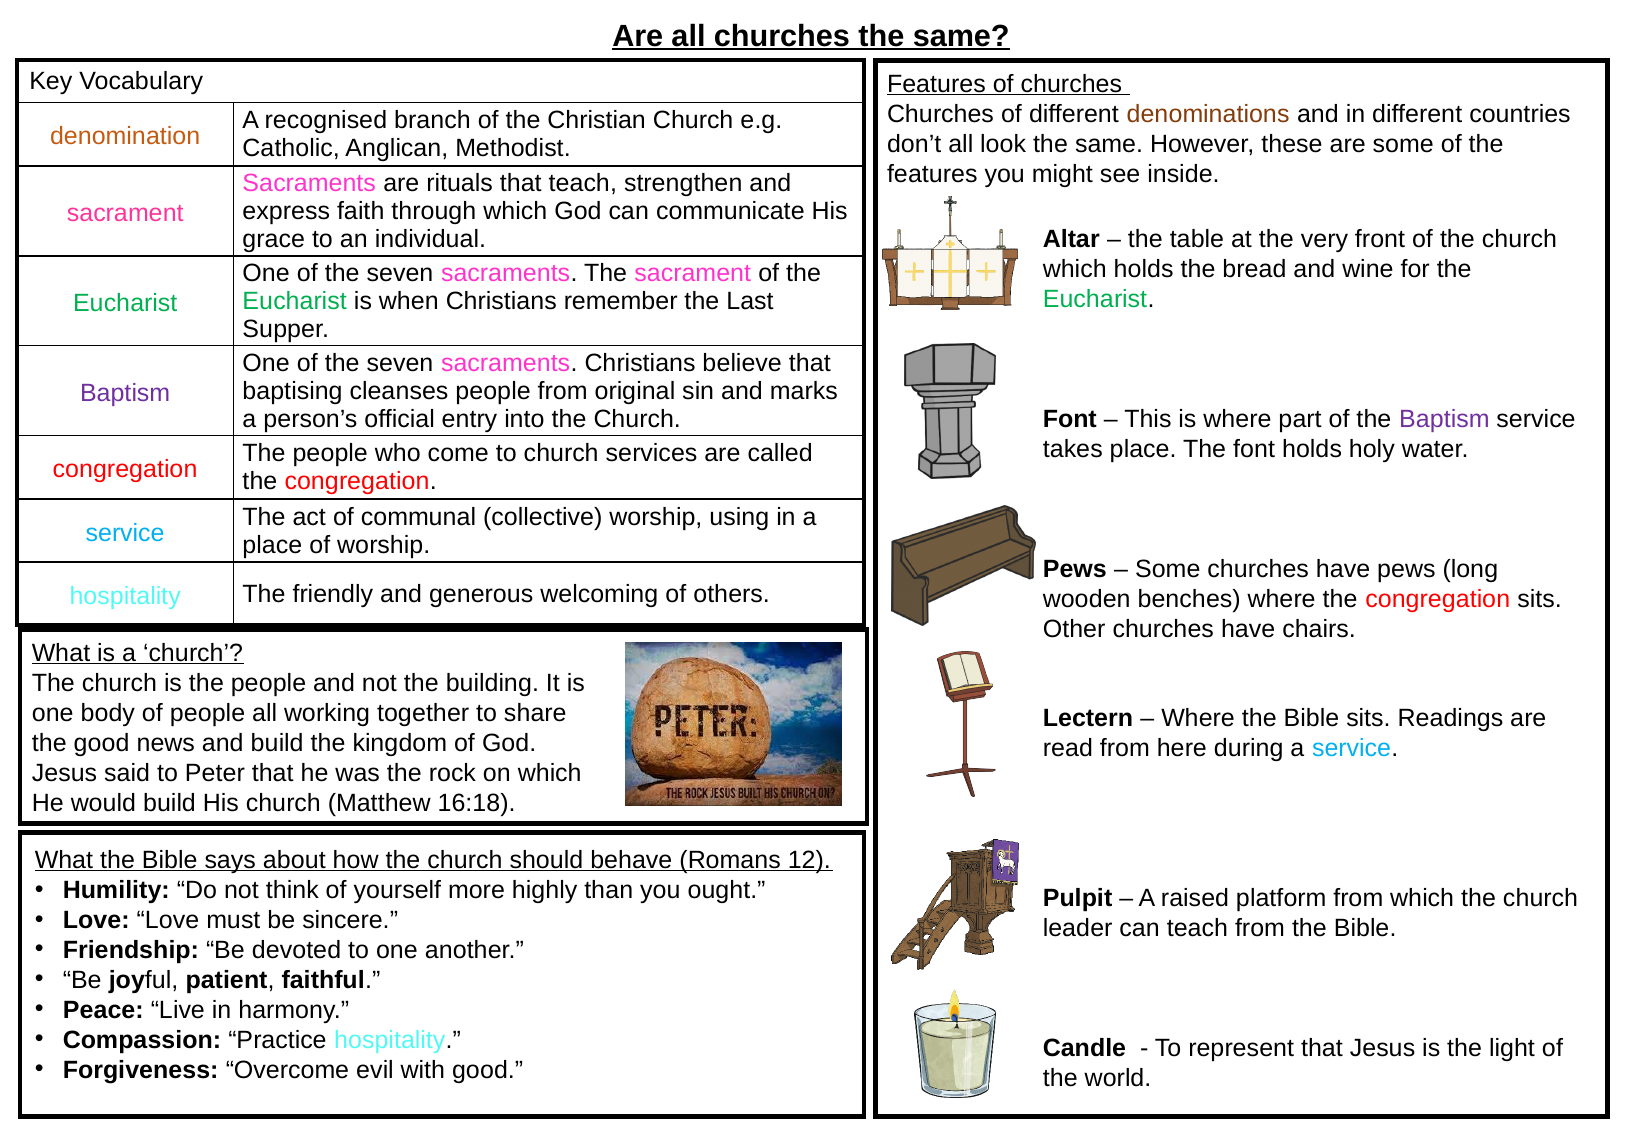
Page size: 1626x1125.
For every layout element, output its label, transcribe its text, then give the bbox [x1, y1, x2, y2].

table_cell A recognised branch of the Christian Church e.g. Catholic, Anglican, Methodist. [234, 103, 862, 165]
text_box [874, 59, 1609, 1118]
table_cell sacrament [19, 167, 233, 255]
table_header Key Vocabulary [19, 62, 862, 102]
table_cell One of the seven sacraments. Christians believe that baptising cleanses people from original sin and marks a person’s official entry into the Church. [234, 346, 862, 435]
picture [625, 642, 842, 806]
table_cell The friendly and generous welcoming of others. [234, 563, 862, 623]
table_cell service [19, 500, 233, 561]
picture [891, 505, 1036, 626]
text_box Altar – the table at the very front of the church which holds the bread and wine for the Eucharist. Font – This is where part of the Baptism service takes place. The font holds holy water. Pews – Some churches have pews (long wooden benches) where the congregation sits. Other churches have chairs. Lectern – Where the Bible sits. Readings are read from here during a service. Pulpit – A raised platform from which the church leader can teach from the Bible. Candle - To represent that Jesus is the light of the world. [1028, 185, 1605, 1099]
picture [882, 196, 1018, 310]
text_box [19, 1091, 865, 1118]
table_cell hospitality [19, 563, 233, 623]
text_box What the Bible says about how the church should behave (Romans 12). Humility: “Do not think of yourself more highly than you ought.” Love: “Love must be sincere.” Friendship: “Be devoted to one another.” “Be joyful, patient, faithful.” Peace: “Live in harmony.” Compassion: “Practice hospitality.” Forgiveness: “Overcome evil with good.” [19, 836, 873, 1091]
text_box Are all churches the same? [0, 8, 1624, 60]
table_cell One of the seven sacraments. The sacrament of the Eucharist is when Christians remember the Last Supper. [234, 257, 862, 345]
table_cell Sacraments are rituals that teach, strengthen and express faith through which God can communicate His grace to an individual. [234, 167, 862, 255]
table_cell congregation [19, 436, 233, 498]
picture [904, 343, 996, 479]
text_box [617, 832, 865, 836]
table_cell Eucharist [19, 257, 233, 345]
table_cell denomination [19, 103, 233, 165]
text_box [19, 628, 868, 825]
picture [914, 988, 996, 1098]
picture [926, 651, 996, 797]
text_box What is a ‘church’? The church is the people and not the building. It is one body of people all working together to share the good news and build the kingdom of God. Jesus said to Peter that he was the rock on which He would build His church (Matthew 16:18). [17, 629, 617, 854]
text_box Features of churches Churches of different denominations and in different countries don’t all look the same. However, these are some of the features you might see inside. [872, 60, 1605, 195]
table_cell The people who come to church services are called the congregation. [234, 436, 862, 498]
picture [891, 839, 1019, 970]
table_cell The act of communal (collective) worship, using in a place of worship. [234, 500, 862, 561]
table_cell Baptism [19, 346, 233, 435]
